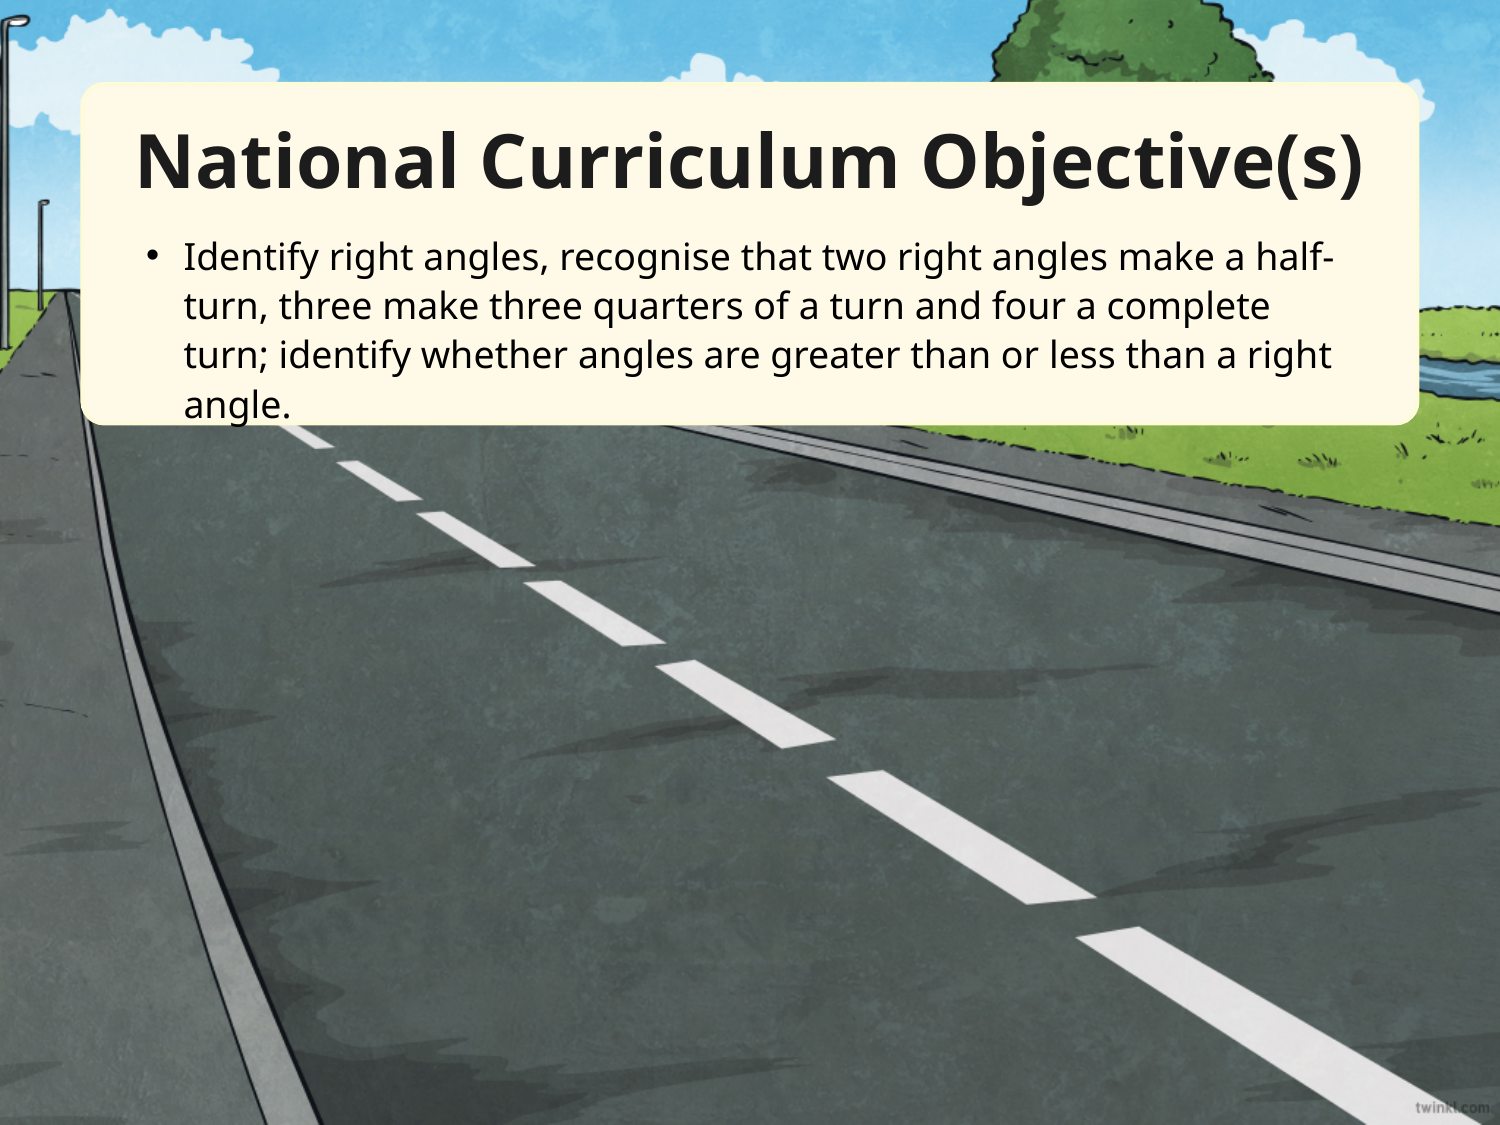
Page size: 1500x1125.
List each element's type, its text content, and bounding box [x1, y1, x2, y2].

picture [0, 0, 1500, 1125]
text_box Identify right angles, recognise that two right angles make a half-turn, three make three quarters of a turn and four a complete turn; identify whether angles are greater than or less than a right angle. [103, 184, 1397, 417]
text_box National Curriculum Objective(s) [103, 120, 1397, 187]
text_box [81, 83, 1419, 425]
